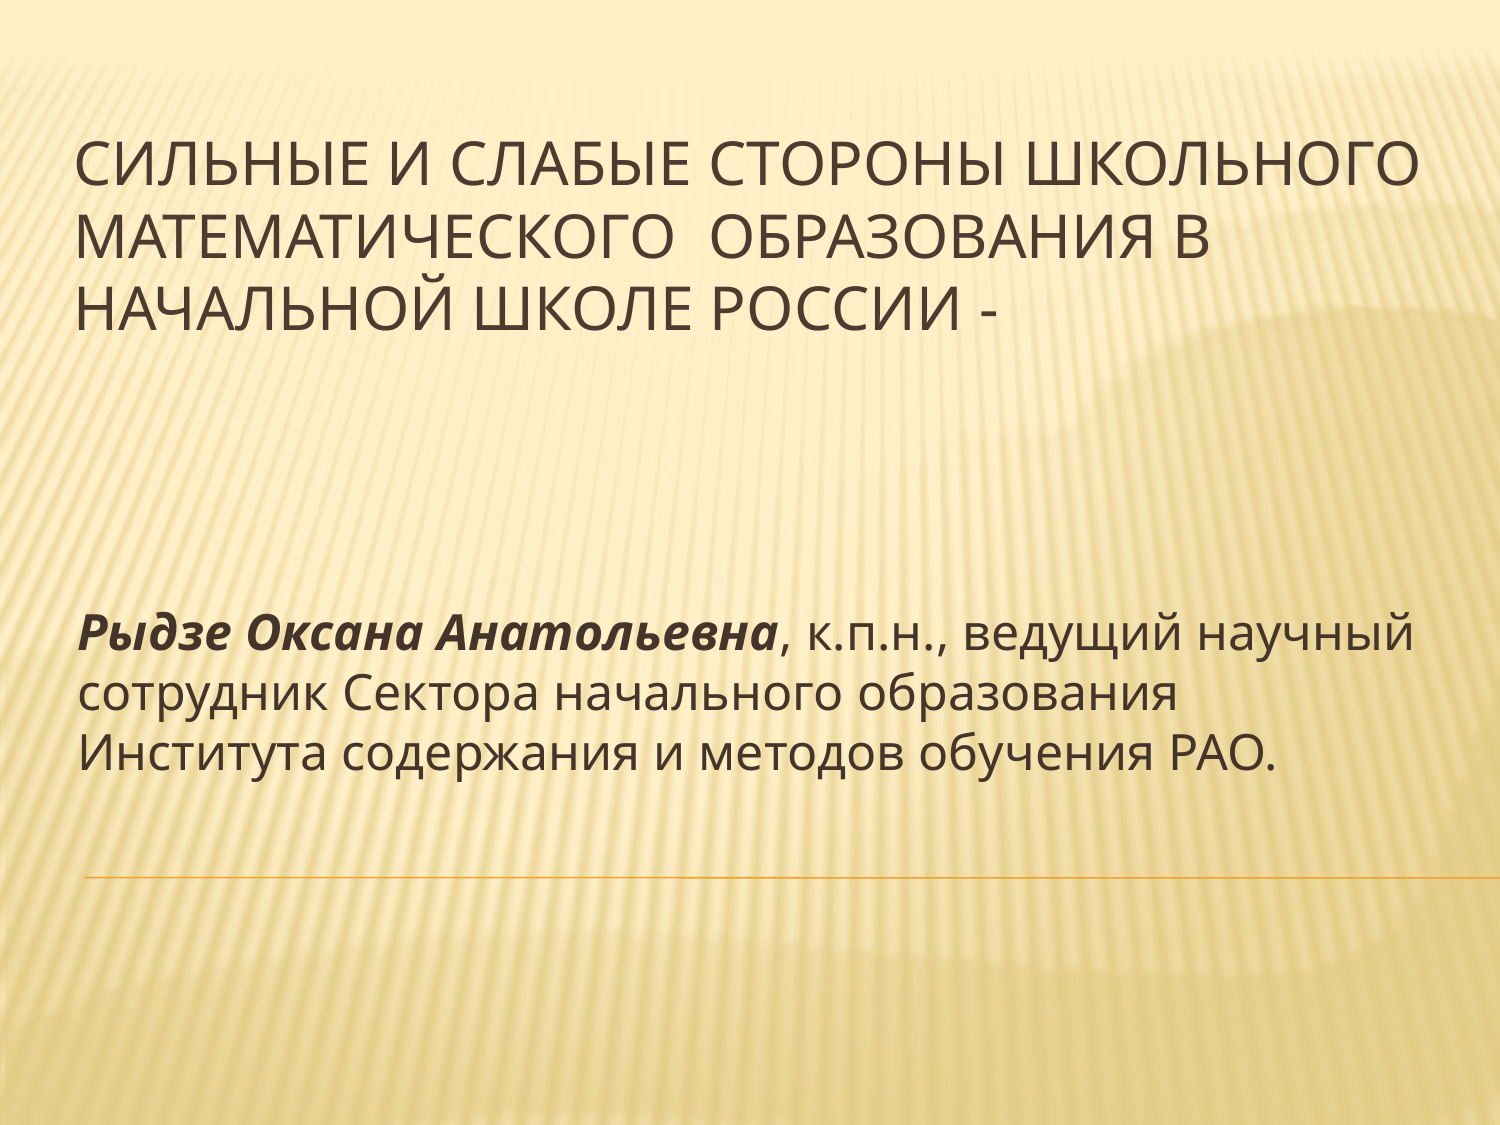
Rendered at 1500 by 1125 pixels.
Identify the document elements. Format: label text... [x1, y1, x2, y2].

subtitle Рыдзе Оксана Анатольевна, к.п.н., ведущий научный сотрудник Сектора начального образования Института содержания и методов обучения РАО. [62, 550, 1451, 788]
title Сильные и слабые стороны школьного математического образования в начальной школе России - [58, 117, 1447, 434]
